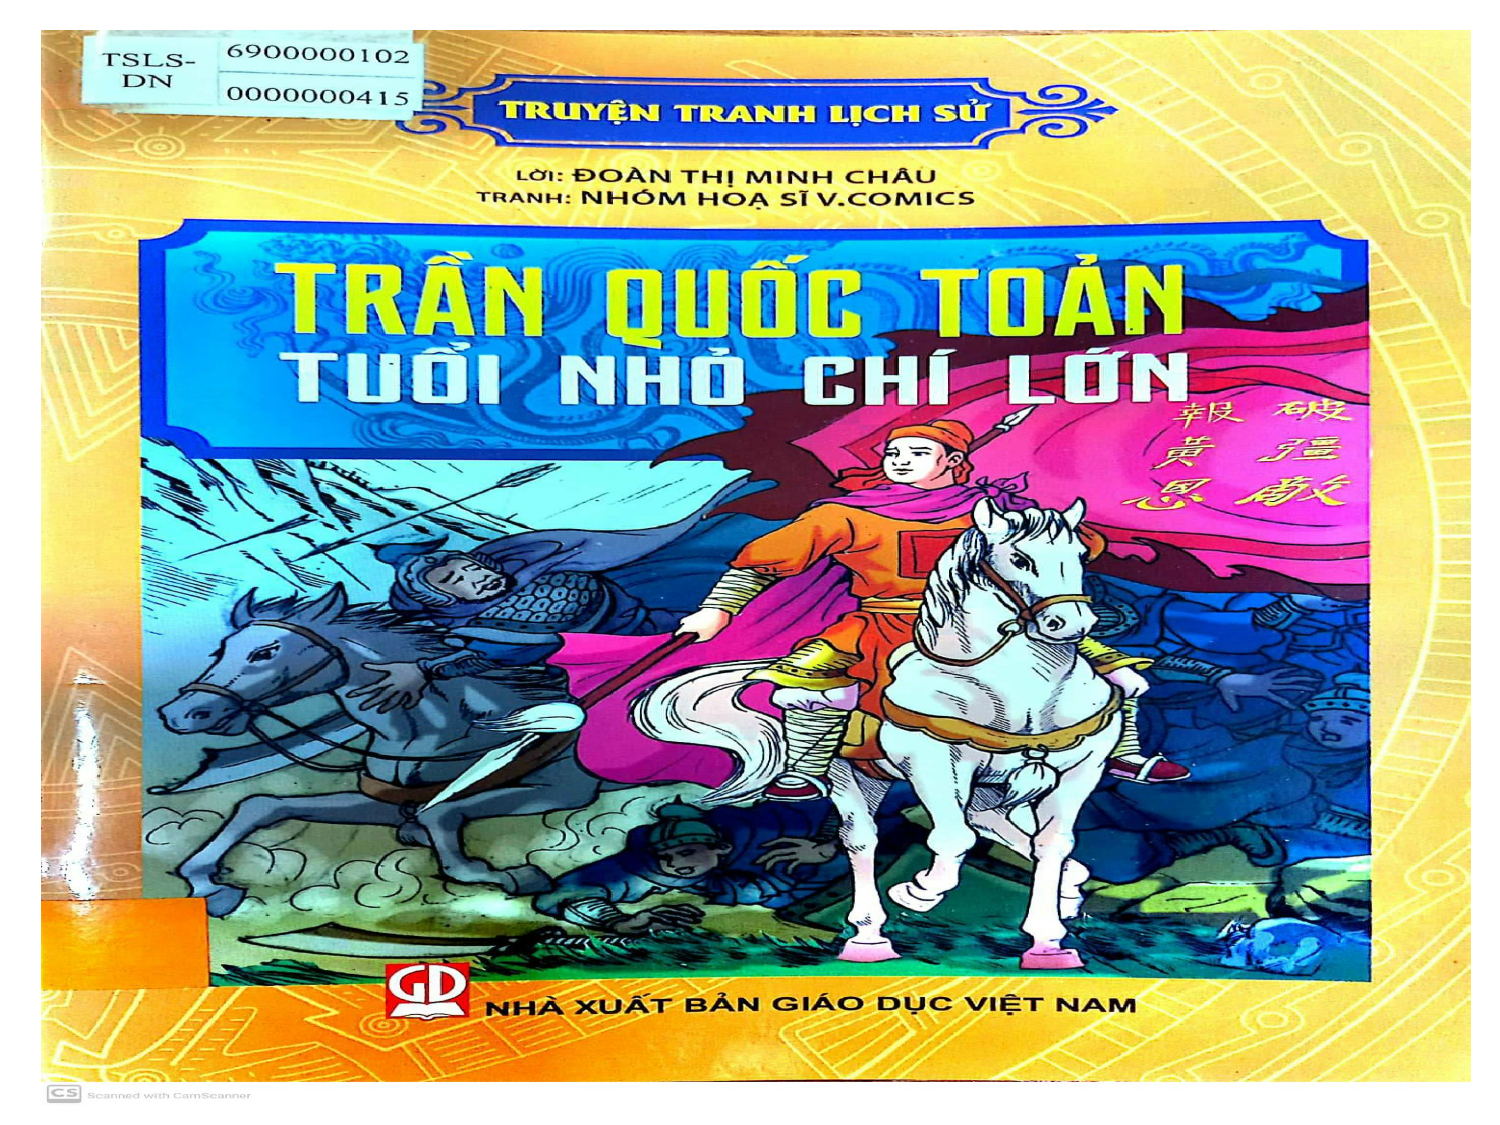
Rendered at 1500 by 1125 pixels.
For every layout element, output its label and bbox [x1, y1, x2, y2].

list [41, 30, 1471, 1107]
